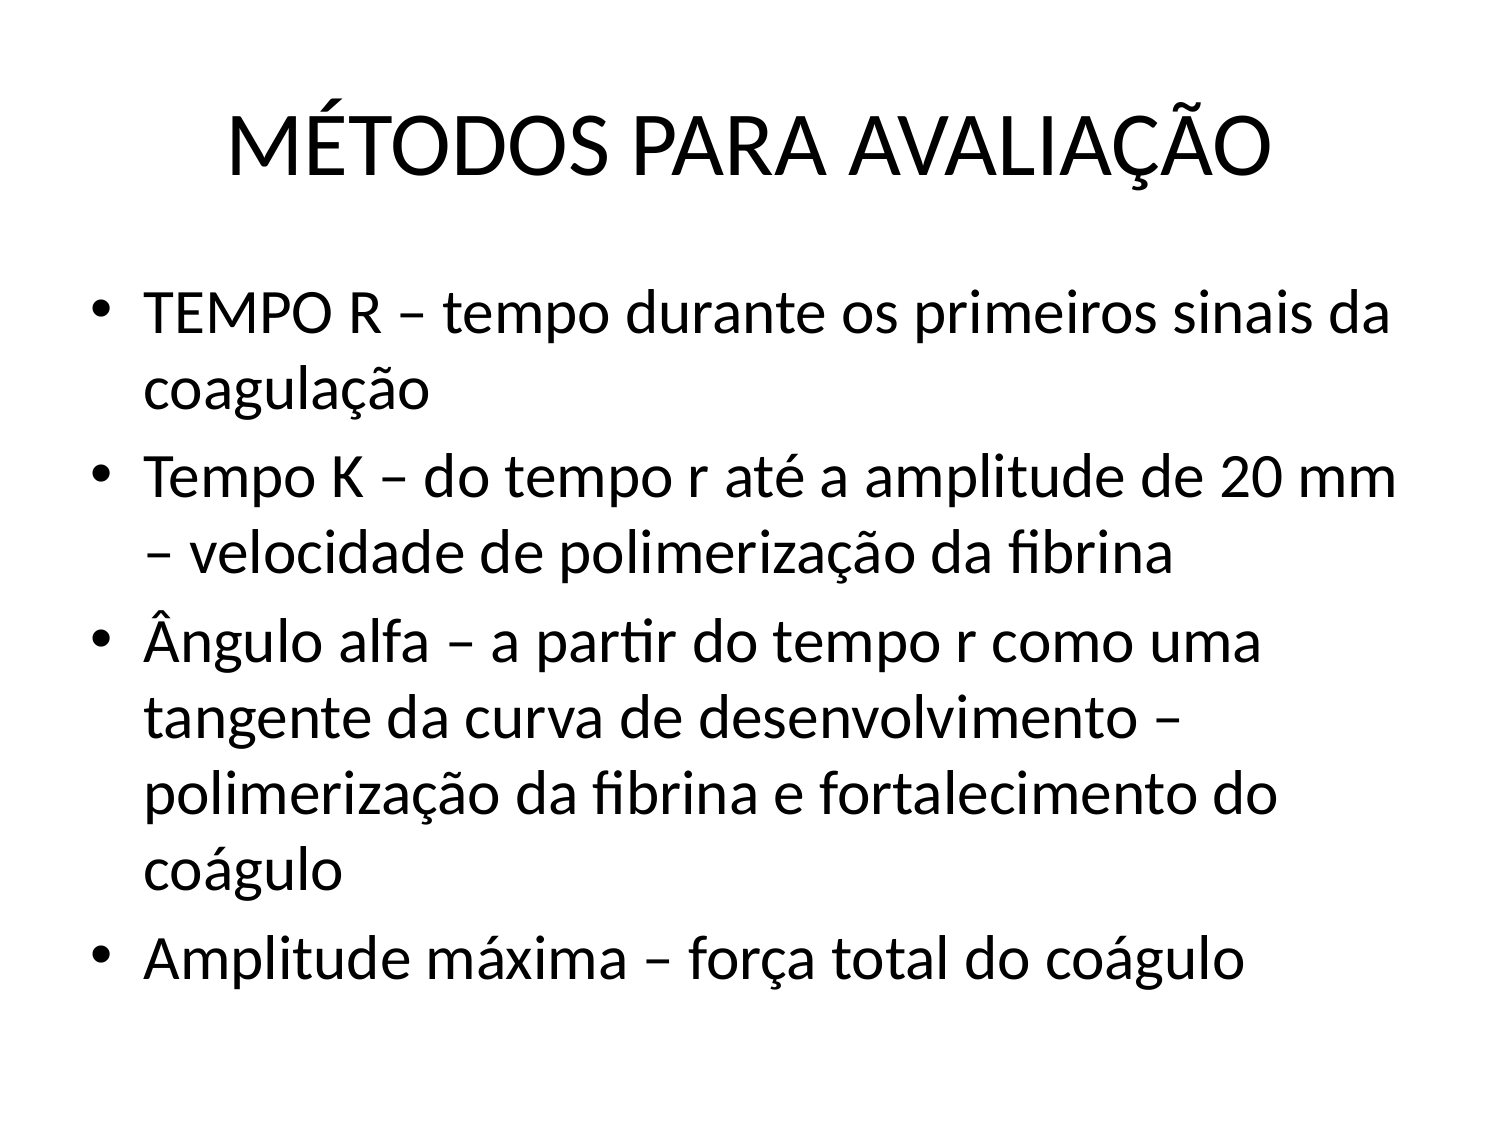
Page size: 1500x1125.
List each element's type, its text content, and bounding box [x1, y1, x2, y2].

title MÉTODOS PARA AVALIAÇÃO [75, 45, 1425, 233]
list TEMPO R – tempo durante os primeiros sinais da coagulação Tempo K – do tempo r até a amplitude de 20 mm – velocidade de polimerização da fibrina Ângulo alfa – a partir do tempo r como uma tangente da curva de desenvolvimento – polimerização da fibrina e fortalecimento do coágulo Amplitude máxima – força total do coágulo [75, 262, 1425, 1005]
